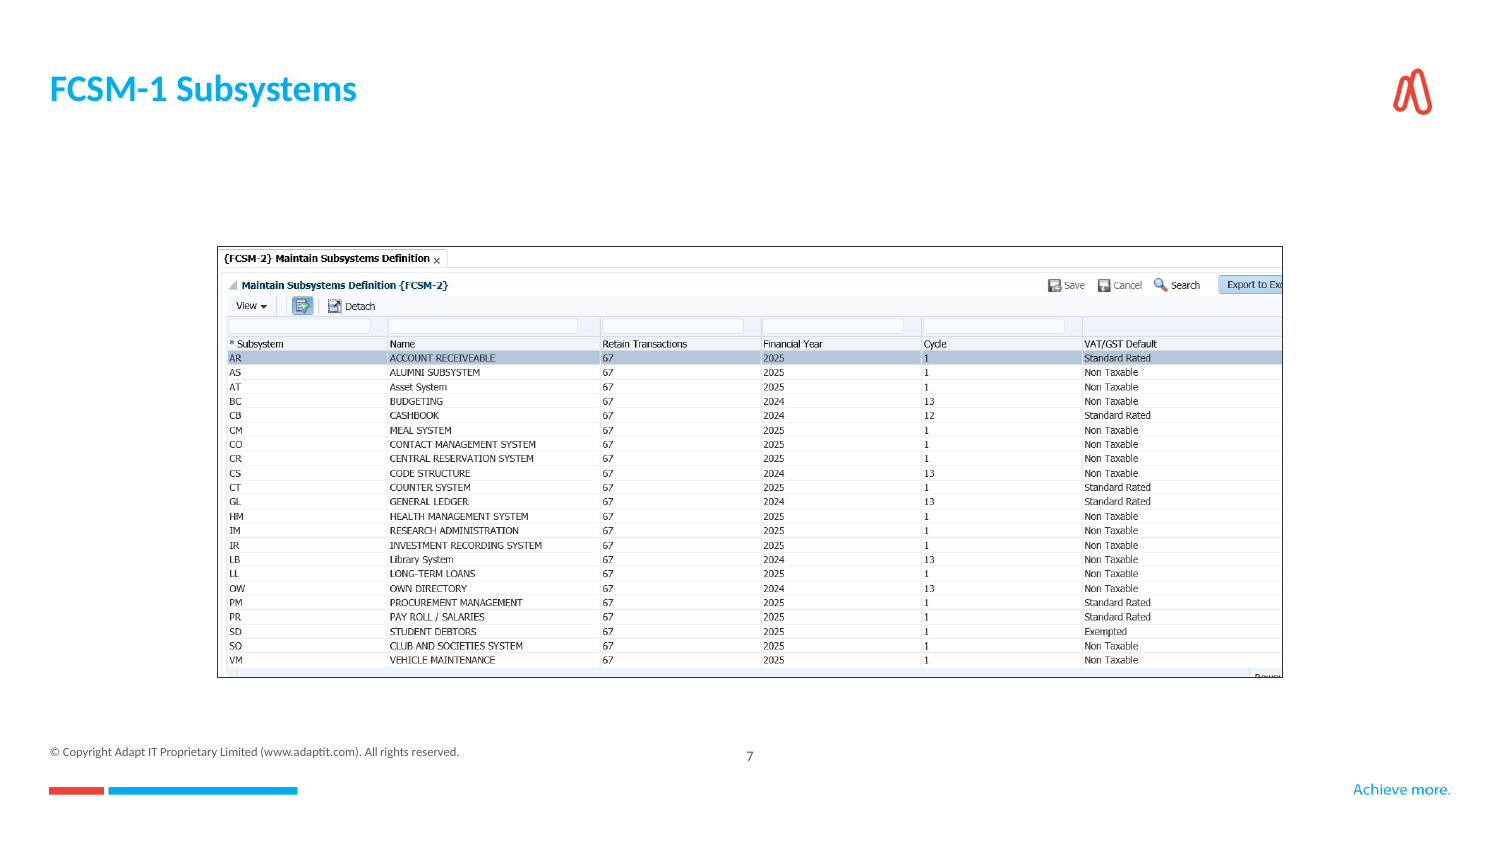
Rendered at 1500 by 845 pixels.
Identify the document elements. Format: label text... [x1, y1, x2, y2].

title FCSM-1 Subsystems [49, 45, 1450, 125]
picture [49, 783, 1371, 795]
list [216, 246, 1283, 678]
picture [1374, 783, 1450, 795]
